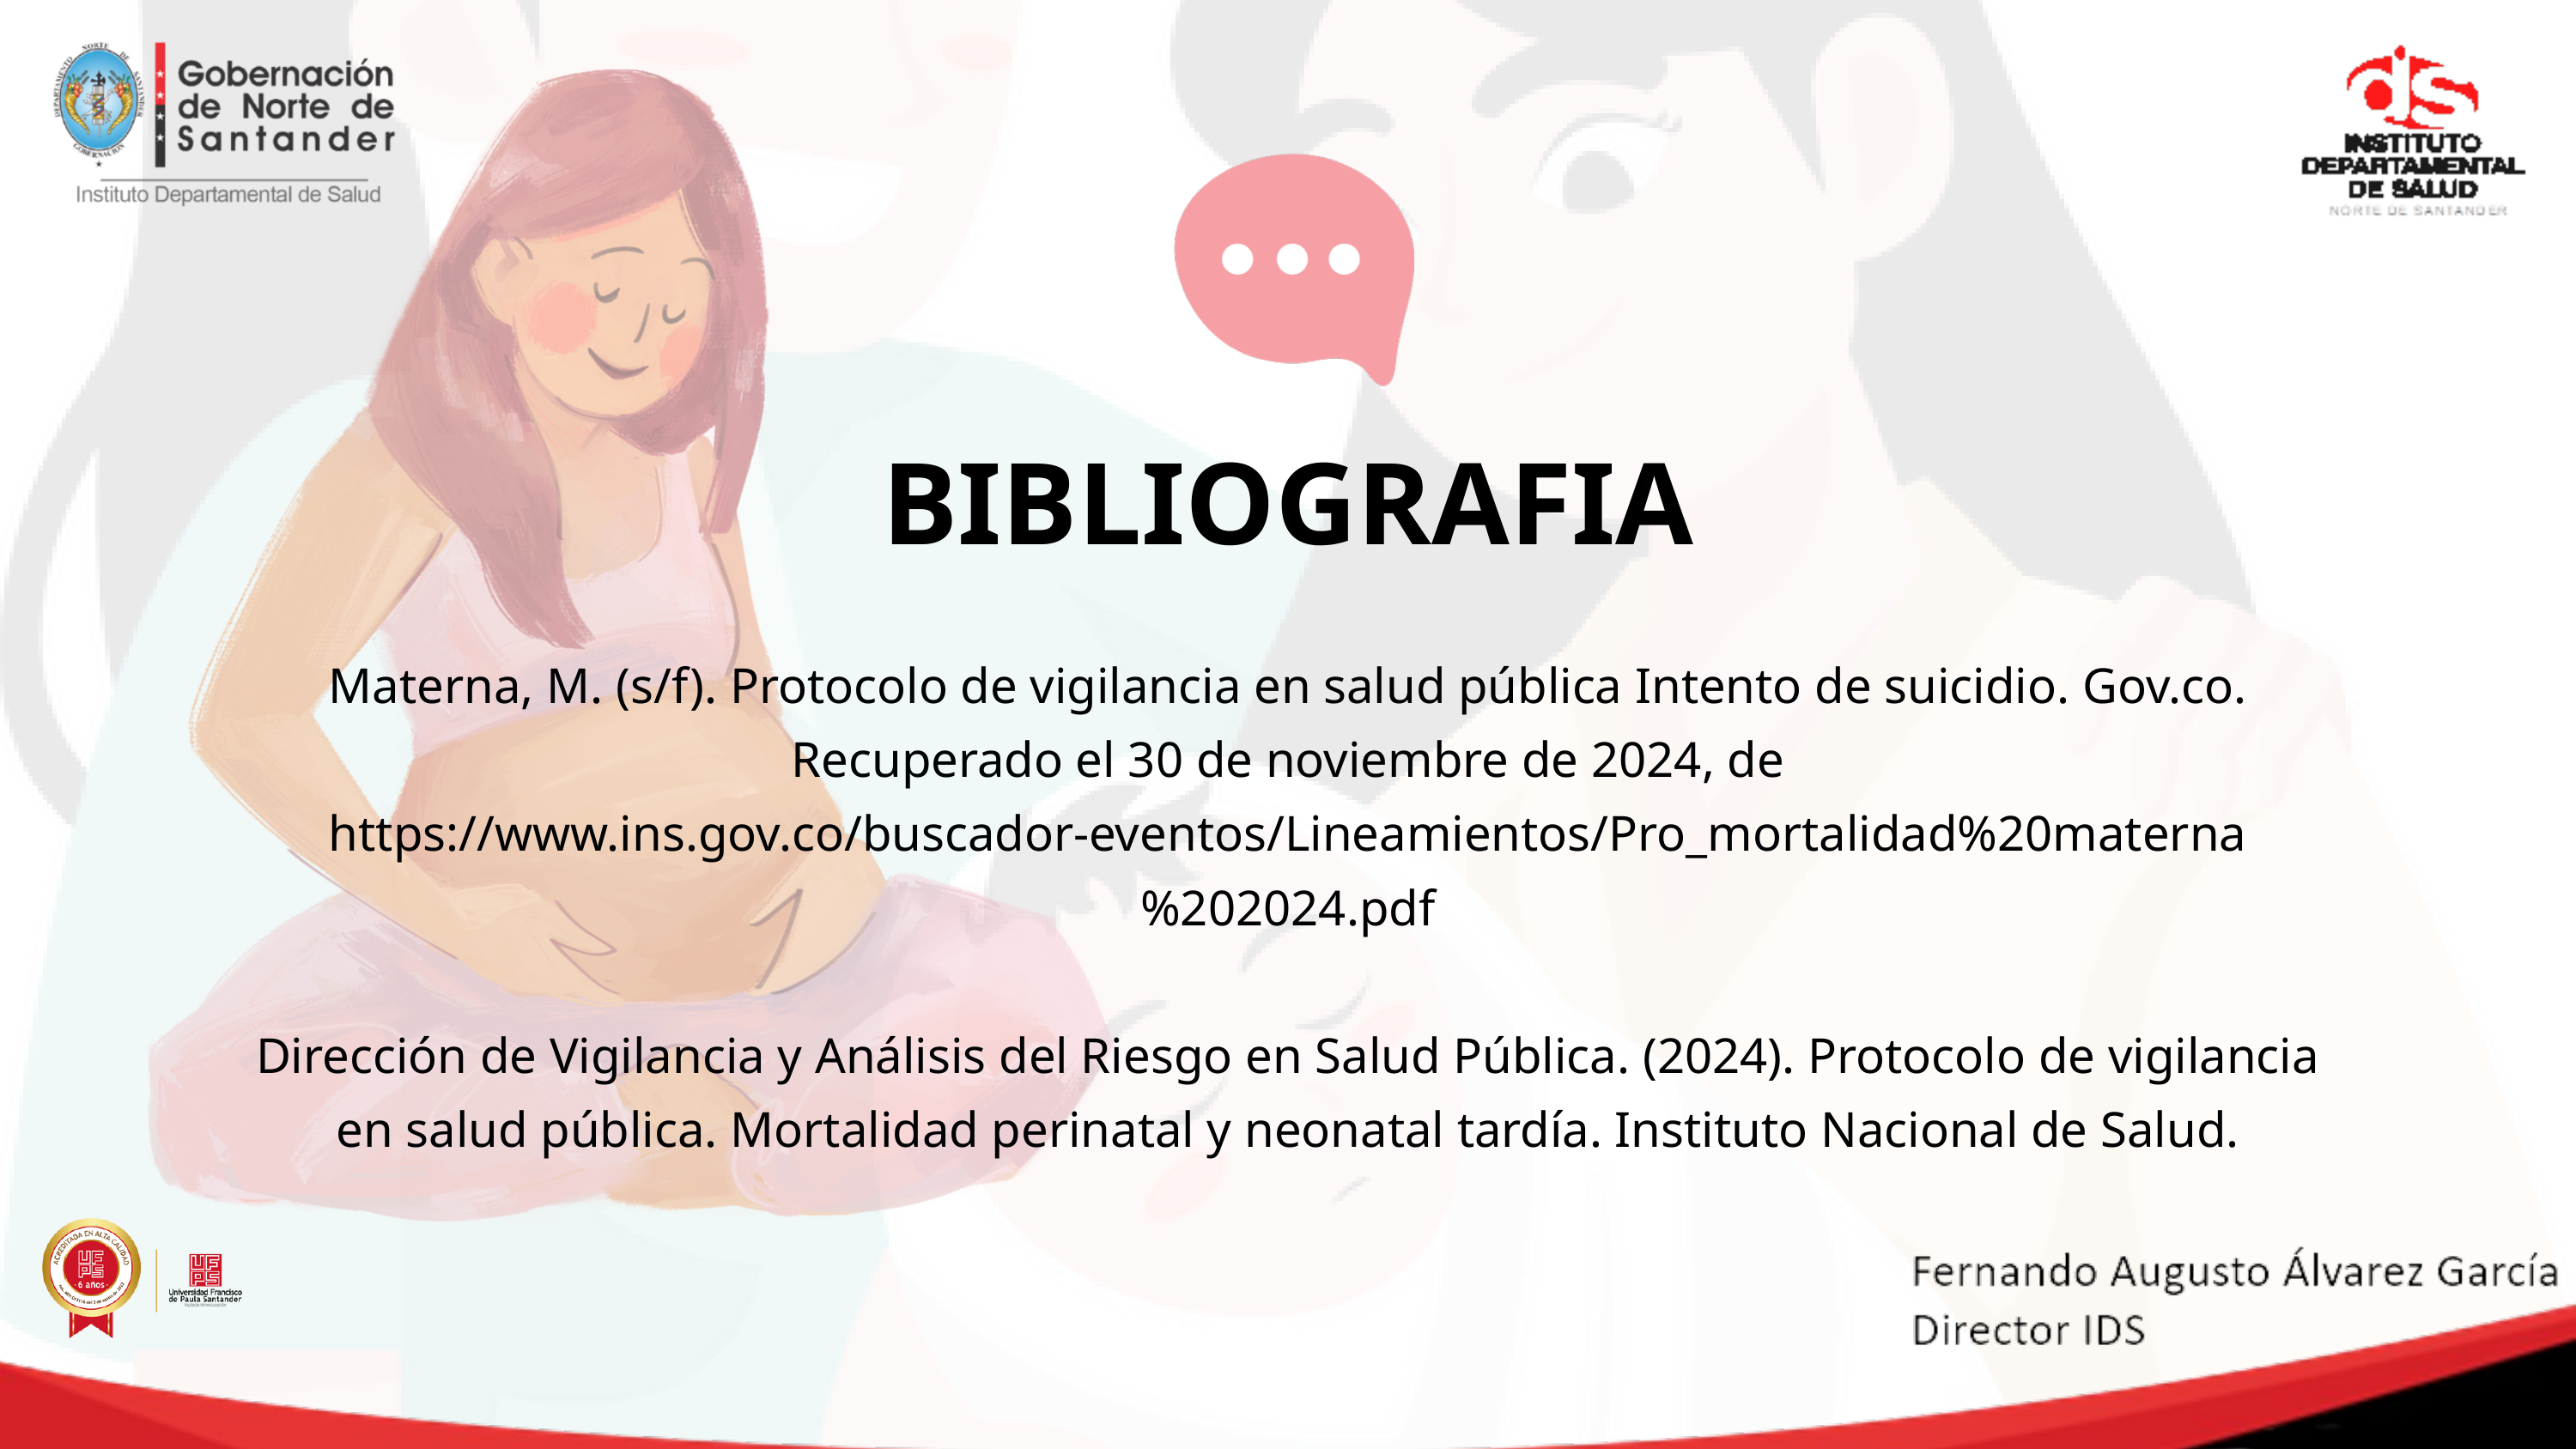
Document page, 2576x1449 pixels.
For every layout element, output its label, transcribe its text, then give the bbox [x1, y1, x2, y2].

text_box [0, 0, 2576, 1240]
text_box [33, 27, 416, 243]
text_box [33, 1173, 253, 1380]
text_box [0, 1240, 2576, 1449]
text_box [2292, 44, 2543, 227]
text_box [1161, 144, 1415, 390]
text_box [144, 65, 1119, 1225]
text_box BIBLIOGRAFIA [616, 409, 1960, 567]
text_box Materna, M. (s/f). Protocolo de vigilancia en salud pública Intento de suicidio. Gov.co. Recuperado el 30 de noviembre de 2024, de https://www.ins.gov.co/buscador-eventos/Lineamientos/Pro_mortalidad%20materna%202024.pdf Dirección de Vigilancia y Análisis del Riesgo en Salud Pública. (2024). Protocolo de vigilancia en salud pública. Mortalidad perinatal y neonatal tardía. Instituto Nacional de Salud. [254, 564, 2322, 1306]
